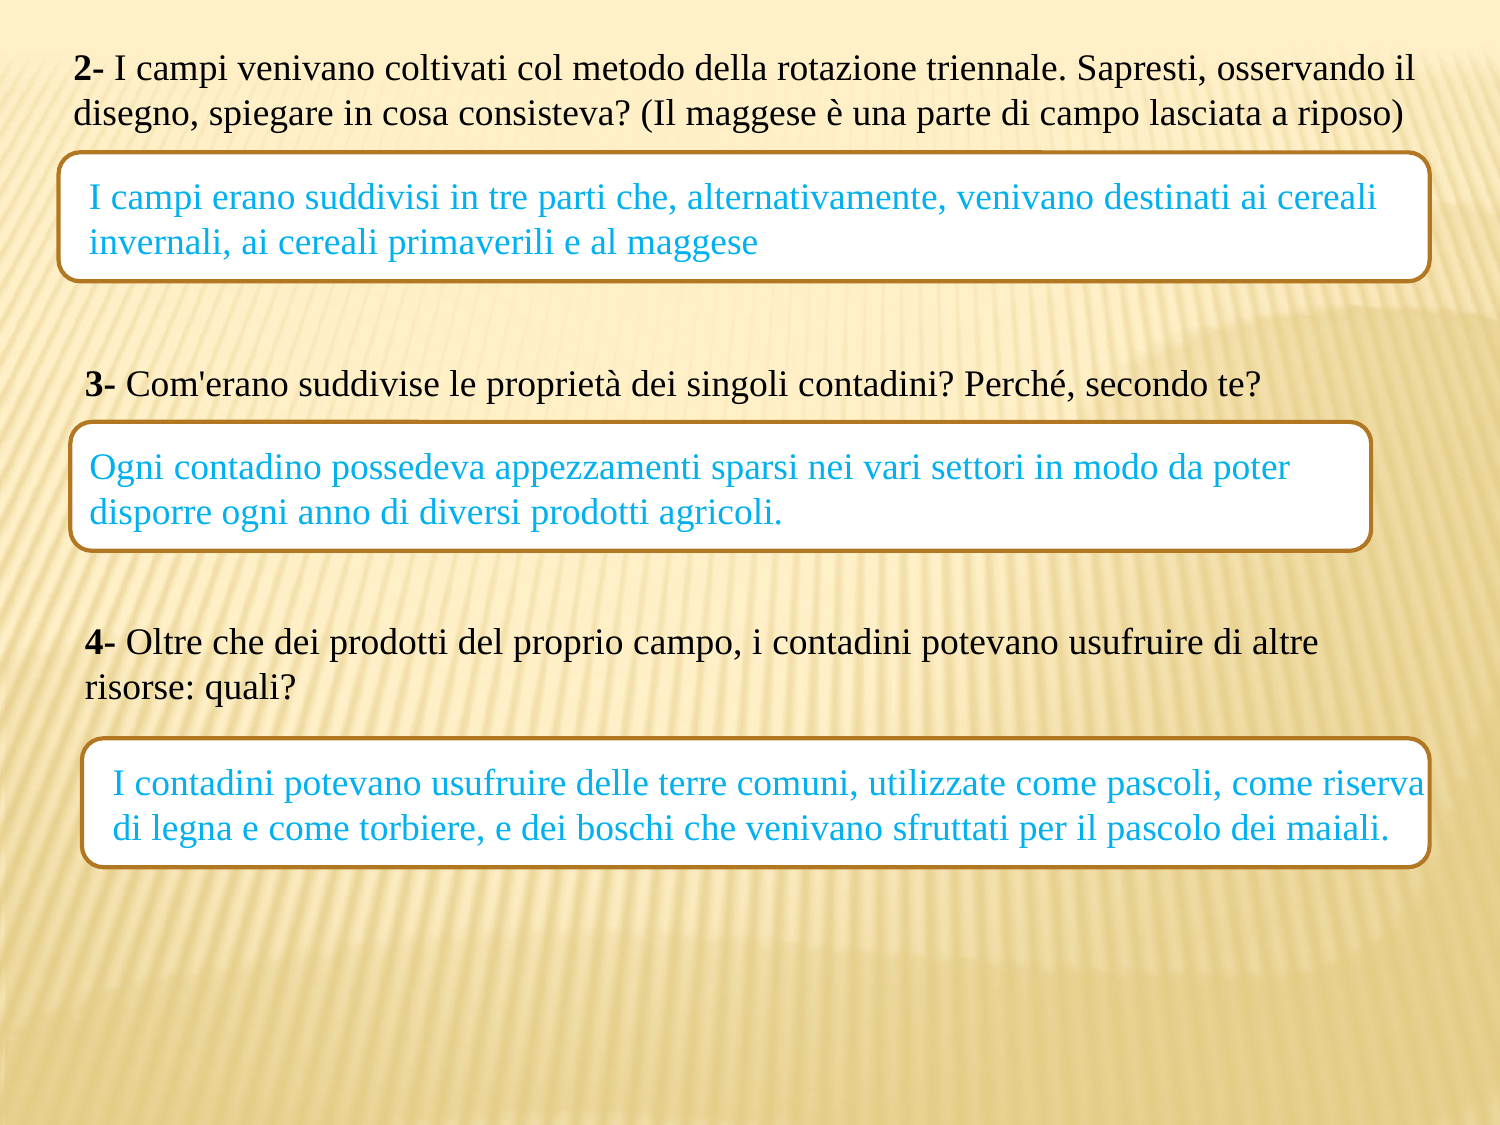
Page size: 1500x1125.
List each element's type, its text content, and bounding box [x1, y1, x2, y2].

text_box Ogni contadino possedeva appezzamenti sparsi nei vari settori in modo da poter disporre ogni anno di diversi prodotti agricoli. [74, 434, 1308, 539]
text_box 2- I campi venivano coltivati col metodo della rotazione triennale. Sapresti, osservando il disegno, spiegare in cosa consisteva? (Il maggese è una parte di campo lasciata a riposo) [58, 35, 1465, 140]
text_box I campi erano suddivisi in tre parti che, alternativamente, venivano destinati ai cereali invernali, ai cereali primaverili e al maggese [73, 164, 1405, 270]
text_box 3- Com'erano suddivise le proprietà dei singoli contadini? Perché, secondo te? [70, 351, 1407, 412]
text_box [68, 419, 1374, 553]
text_box [56, 150, 1432, 284]
text_box 4- Oltre che dei prodotti del proprio campo, i contadini potevano usufruire di altre risorse: quali? [70, 609, 1430, 715]
text_box I contadini potevano usufruire delle terre comuni, utilizzate come pascoli, come riserva di legna e come torbiere, e dei boschi che venivano sfruttati per il pascolo dei maiali. [97, 750, 1443, 856]
text_box [79, 736, 1430, 870]
